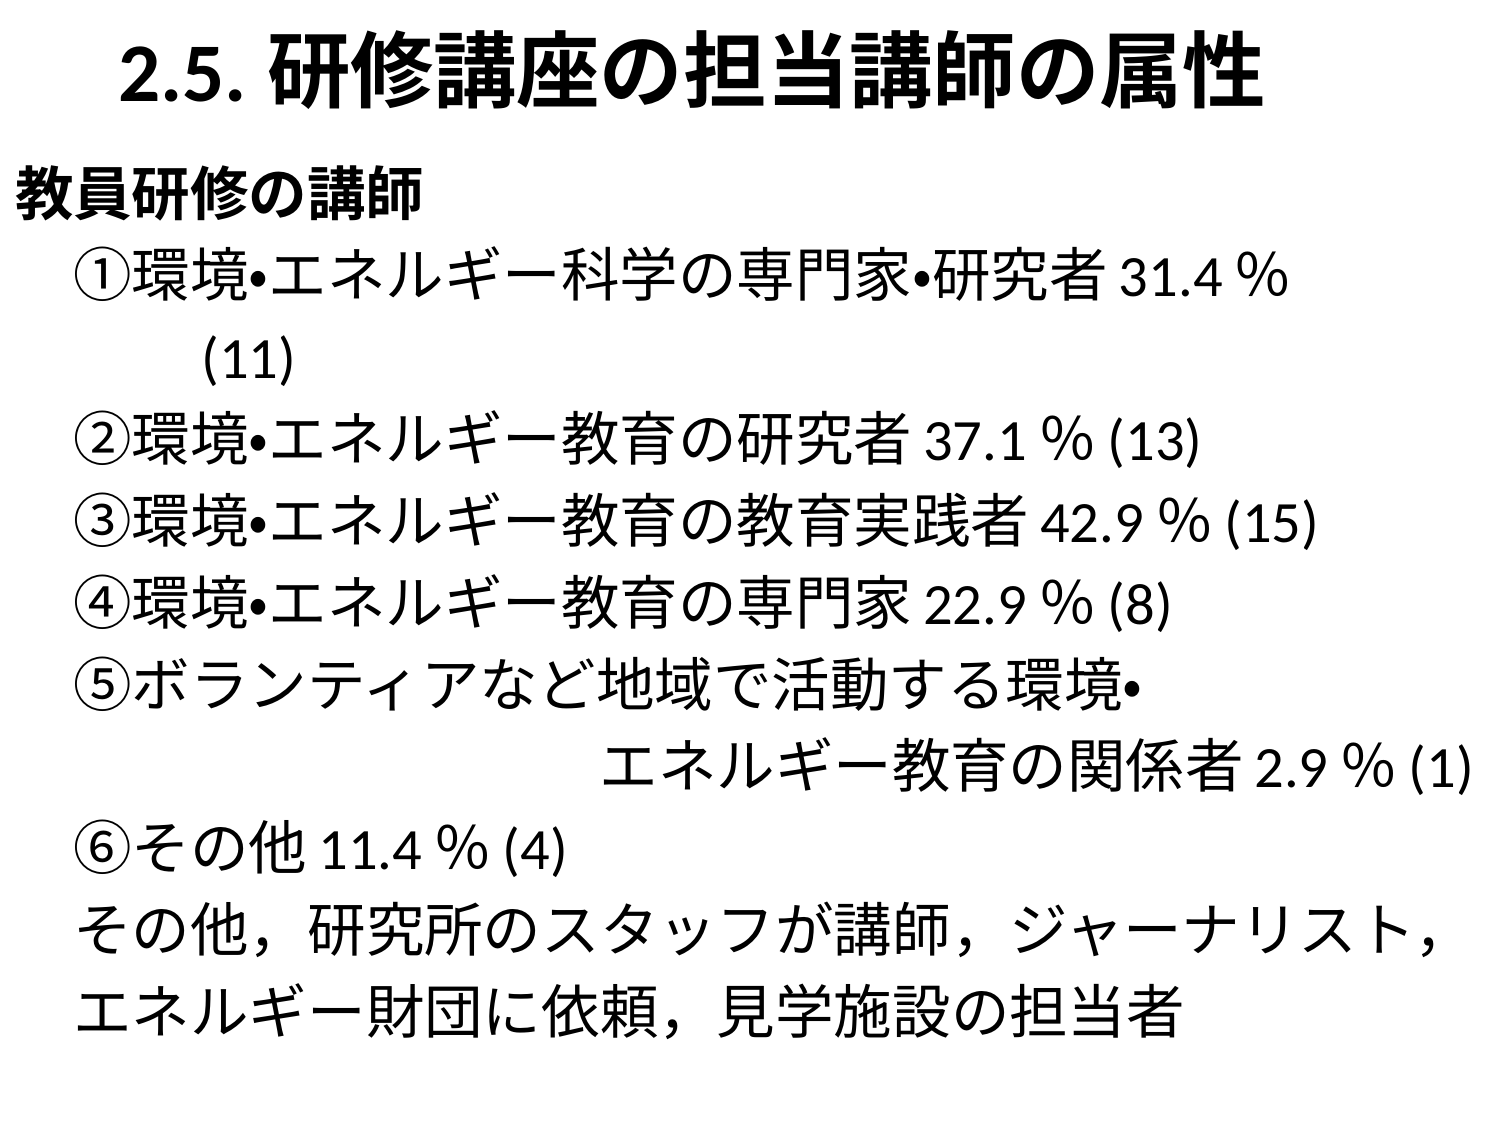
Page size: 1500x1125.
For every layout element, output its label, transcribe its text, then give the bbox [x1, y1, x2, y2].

list 教員研修の講師 ①環境・エネルギー科学の専門家・研究者31.4％ (11) ②環境・エネルギー教育の研究者37.1％(13) ③環境・エネルギー教育の教育実践者42.9％(15) ④環境・エネルギー教育の専門家22.9％(8) ⑤ボランティアなど地域で活動する環境・ エネルギー教育の関係者2.9％(1) ⑥その他11.4％(4) その他，研究所のスタッフが講師，ジャーナリスト， エネルギー財団に依頼，見学施設の担当者 [0, 149, 1500, 1125]
title 2.5.研修講座の担当講師の属性 [0, 0, 1425, 138]
